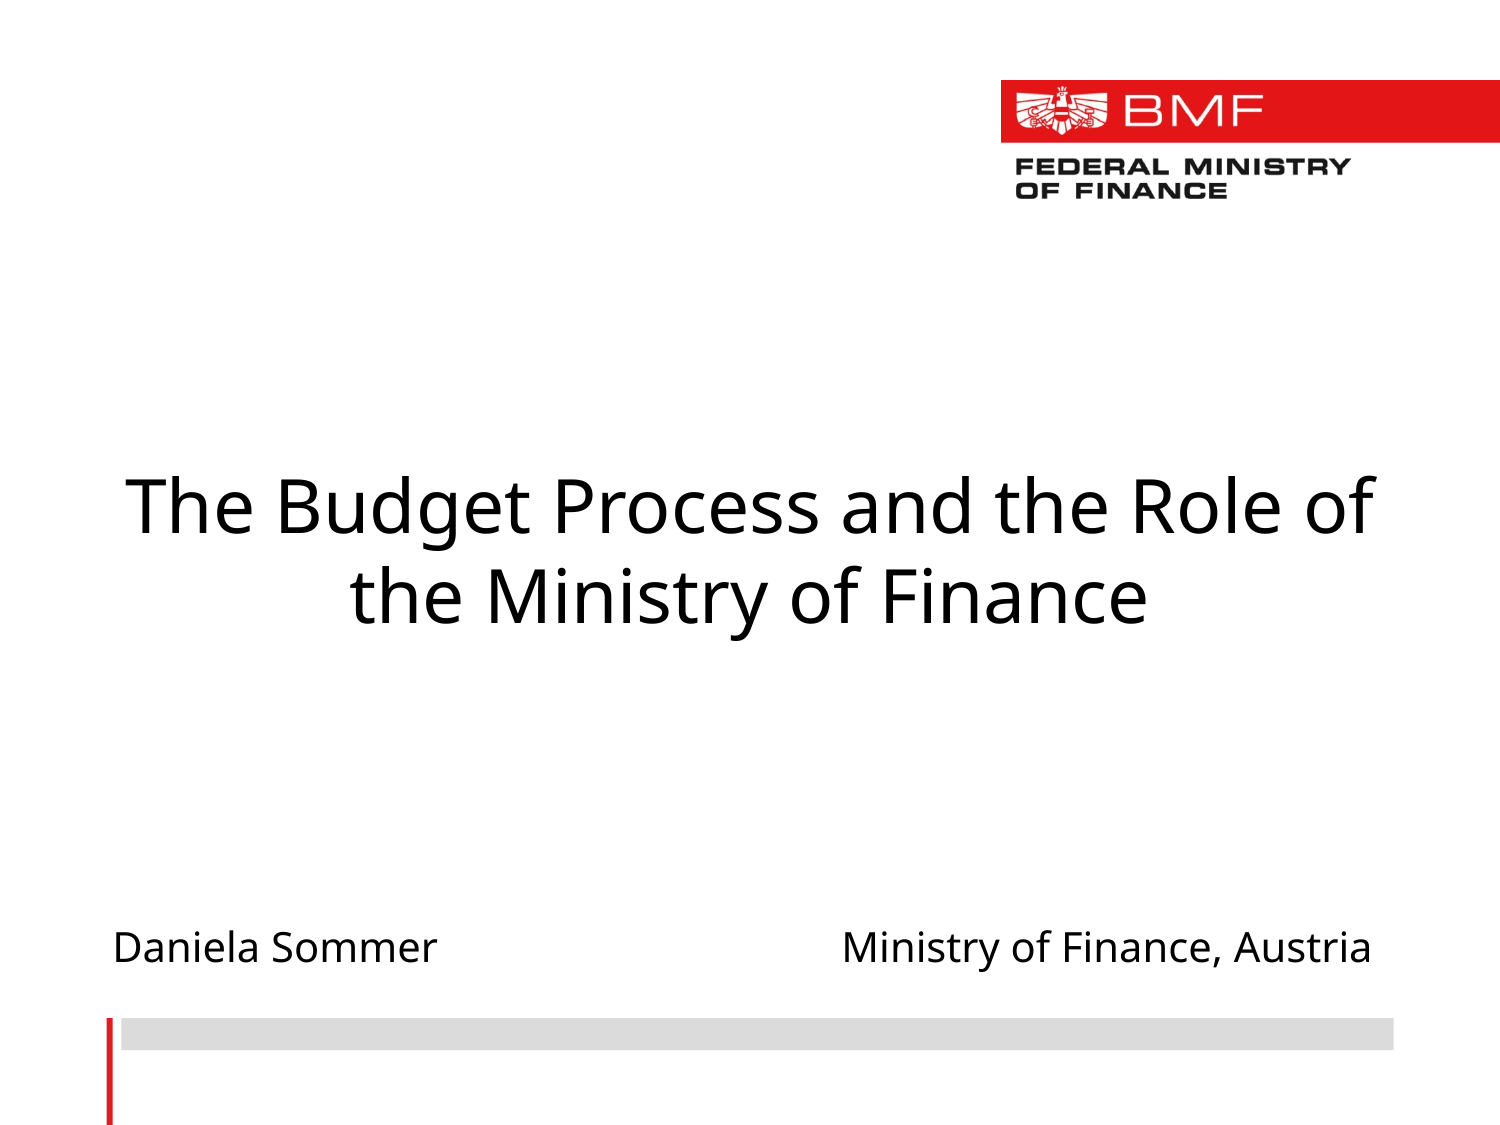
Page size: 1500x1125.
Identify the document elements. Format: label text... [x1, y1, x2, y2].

picture [1001, 80, 1500, 199]
title The Budget Process and the Role of the Ministry of Finance [112, 290, 1388, 716]
subtitle Daniela Sommer Ministry of Finance, Austria [112, 716, 1388, 1012]
